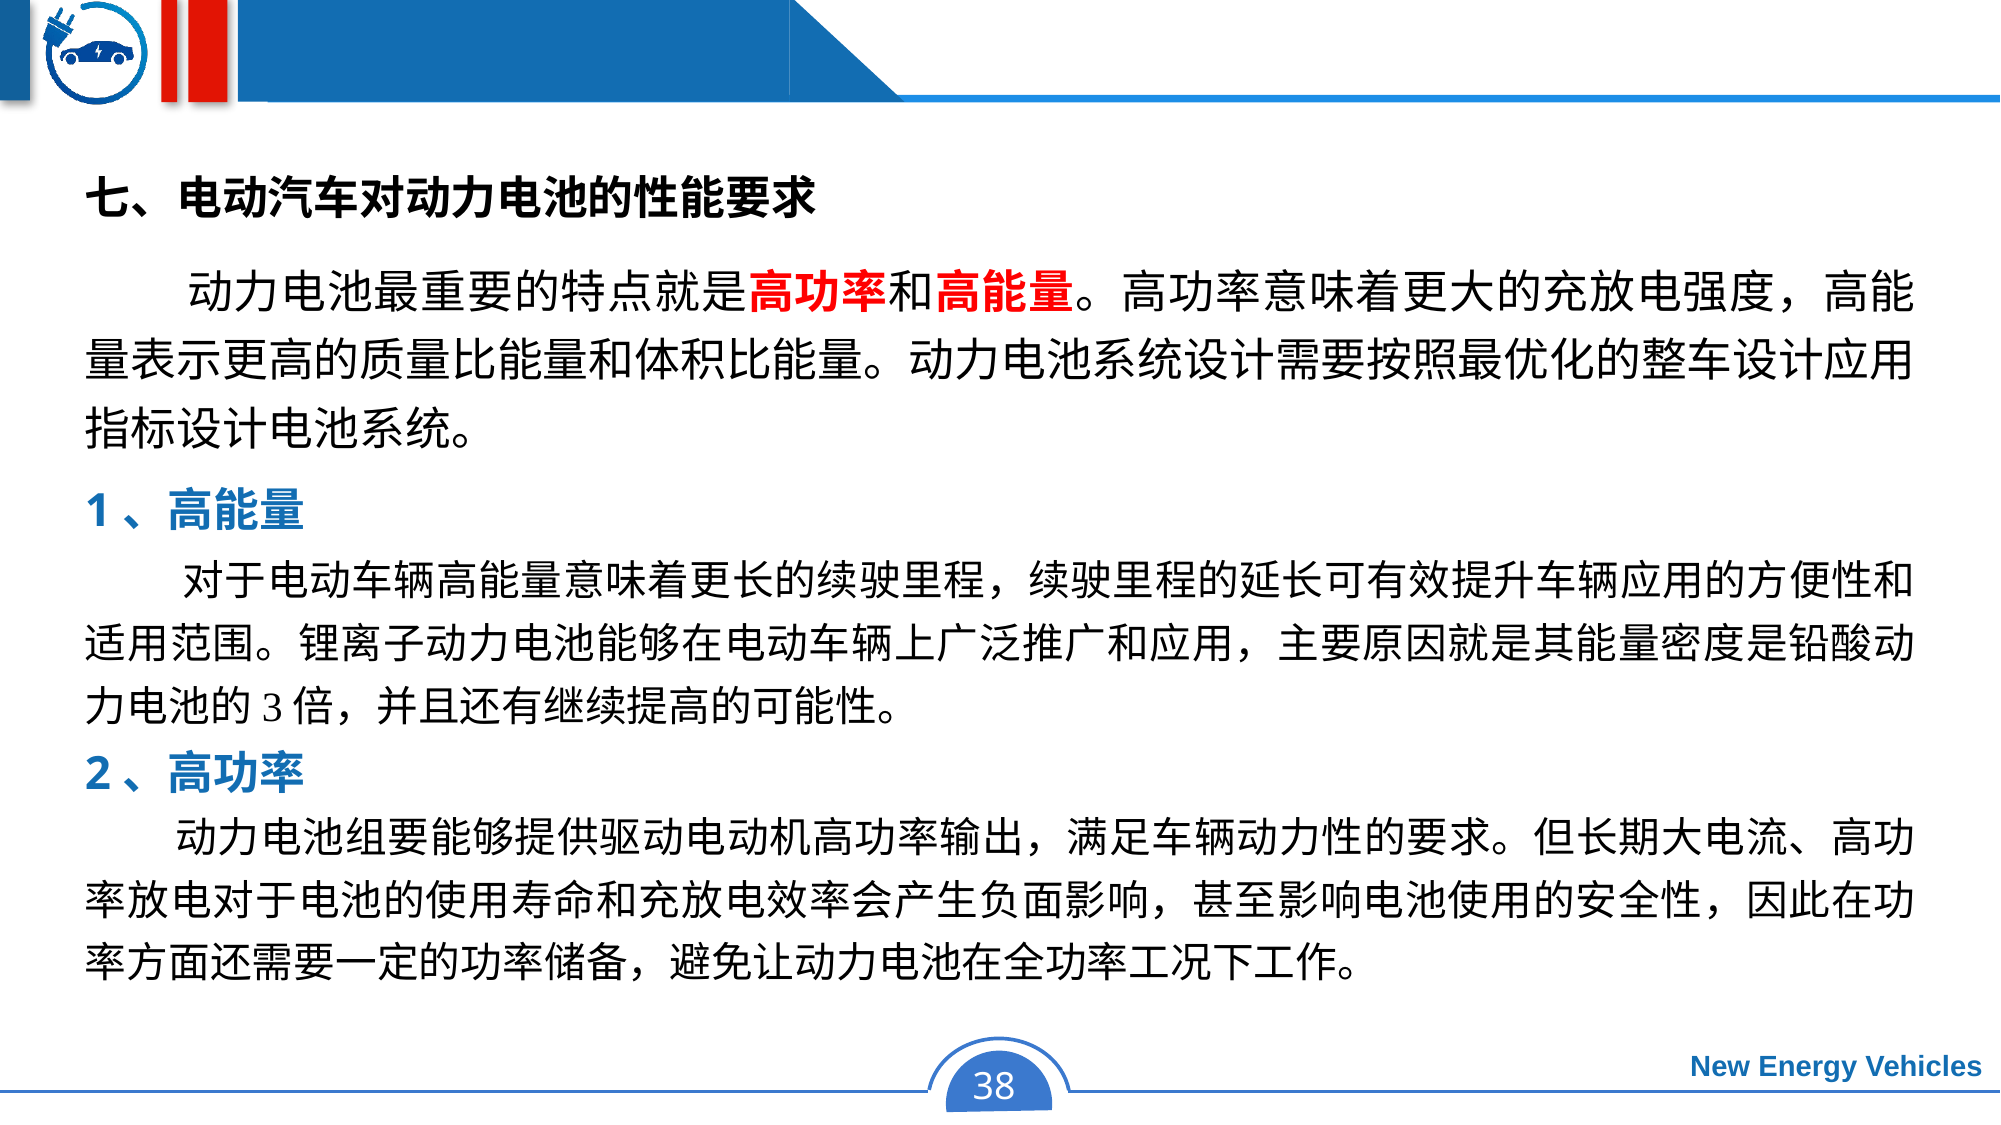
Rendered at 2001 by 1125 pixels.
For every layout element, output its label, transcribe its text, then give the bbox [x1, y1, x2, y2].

text_box 七、电动汽车对动力电池的性能要求 动力电池最重要的特点就是高功率和高能量。高功率意味着更大的充放电强度，高能量表示更高的质量比能量和体积比能量。动力电池系统设计需要按照最优化的整车设计应用指标设计电池系统。 1、高能量 对于电动车辆高能量意味着更长的续驶里程，续驶里程的延长可有效提升车辆应用的方便性和适用范围。锂离子动力电池能够在电动车辆上广泛推广和应用，主要原因就是其能量密度是铅酸动力电池的3倍，并且还有继续提高的可能性。 2、高功率 动力电池组要能够提供驱动电动机高功率输出，满足车辆动力性的要求。但长期大电流、高功率放电对于电池的使用寿命和充放电效率会产生负面影响，甚至影响电池使用的安全性，因此在功率方面还需要一定的功率储备，避免让动力电池在全功率工况下工作。 [70, 147, 1931, 994]
picture [41, 0, 148, 107]
